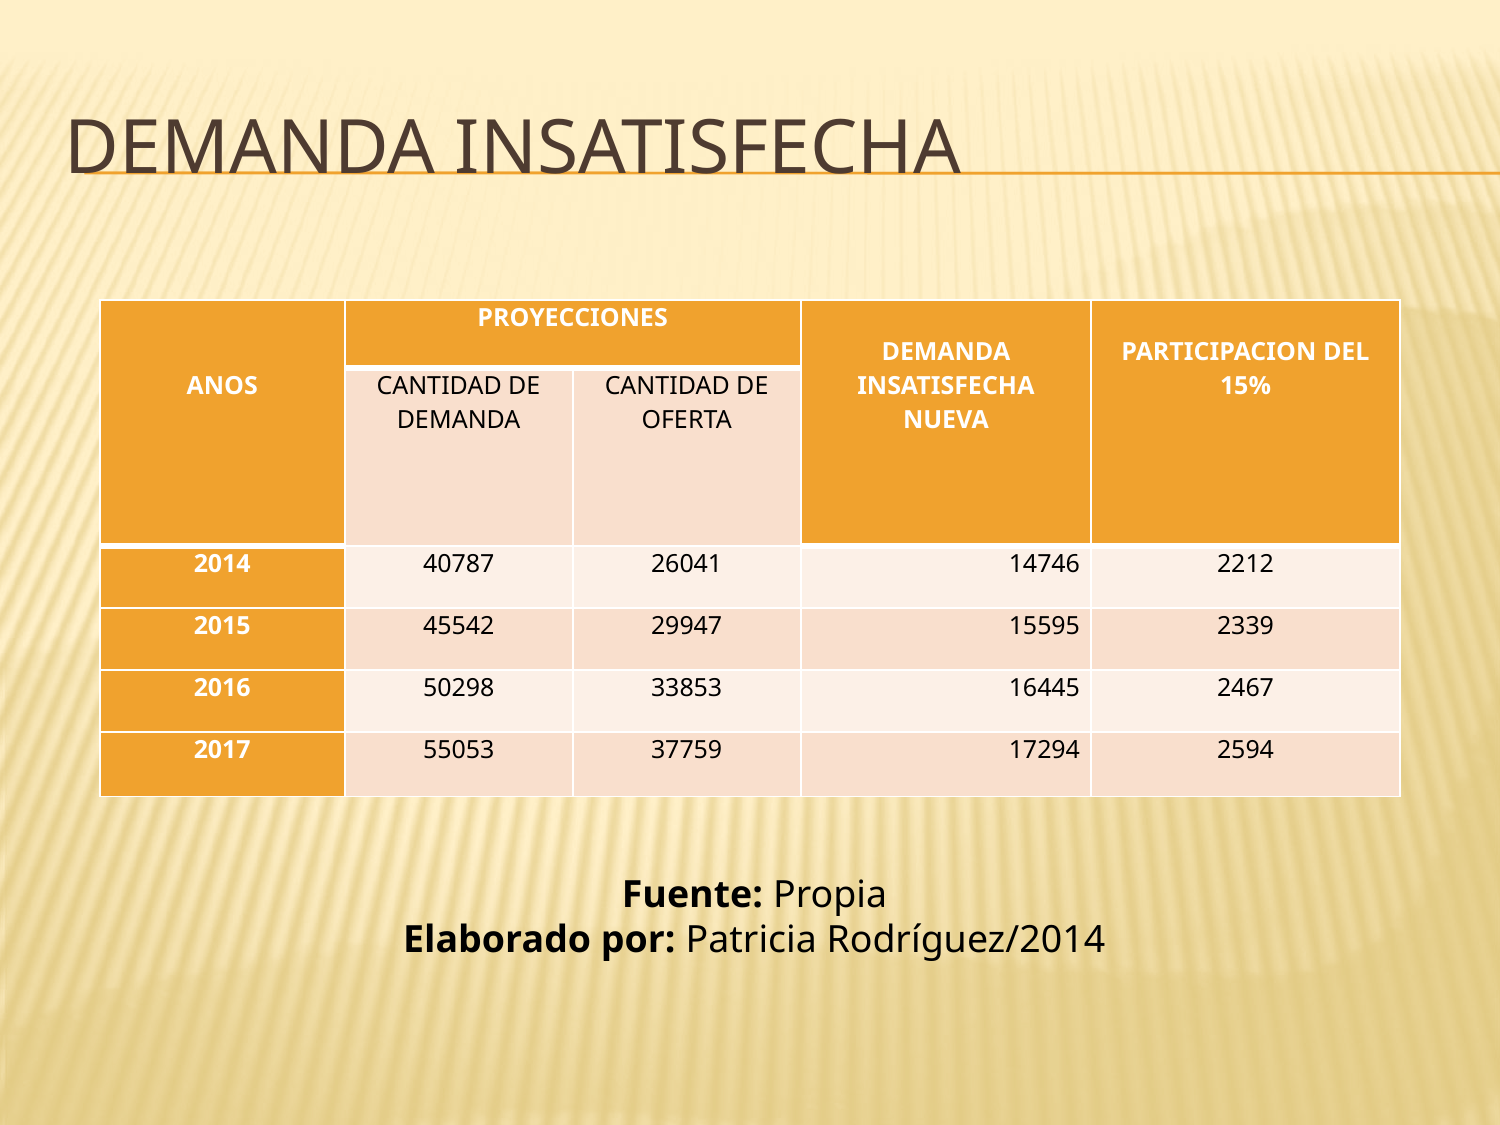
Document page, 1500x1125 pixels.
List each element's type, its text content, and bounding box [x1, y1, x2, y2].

table_cell 14746 [802, 549, 1090, 607]
title DEMANDA INSATISFECHA [50, 75, 1475, 213]
table_cell CANTIDAD DE DEMANDA [346, 371, 572, 545]
table_cell 2016 [101, 671, 344, 731]
table_cell 29947 [574, 609, 800, 669]
table_cell 50298 [346, 671, 572, 731]
table_cell 45542 [346, 609, 572, 669]
table_header DEMANDA INSATISFECHA NUEVA [802, 301, 1090, 543]
table_cell 37759 [574, 733, 800, 796]
table_cell 2015 [101, 609, 344, 669]
table_header PROYECCIONES [346, 301, 800, 365]
table_cell 2594 [1092, 733, 1399, 796]
table_cell 17294 [802, 733, 1090, 796]
table_cell 55053 [346, 733, 572, 796]
table_cell 16445 [802, 671, 1090, 731]
table_cell 33853 [574, 671, 800, 731]
table_cell 40787 [346, 547, 572, 607]
table_cell CANTIDAD DE OFERTA [574, 371, 800, 545]
text_box Fuente: Propia Elaborado por: Patricia Rodríguez/2014 [379, 862, 1130, 968]
table_header ANOS [101, 301, 344, 543]
table_cell 2014 [101, 549, 344, 607]
table_cell 2212 [1092, 549, 1399, 607]
table_cell 2017 [101, 733, 344, 796]
table_cell 2339 [1092, 609, 1399, 669]
table_cell 26041 [574, 547, 800, 607]
table_header PARTICIPACION DEL 15% [1092, 301, 1399, 543]
table_cell 15595 [802, 609, 1090, 669]
table_cell 2467 [1092, 671, 1399, 731]
